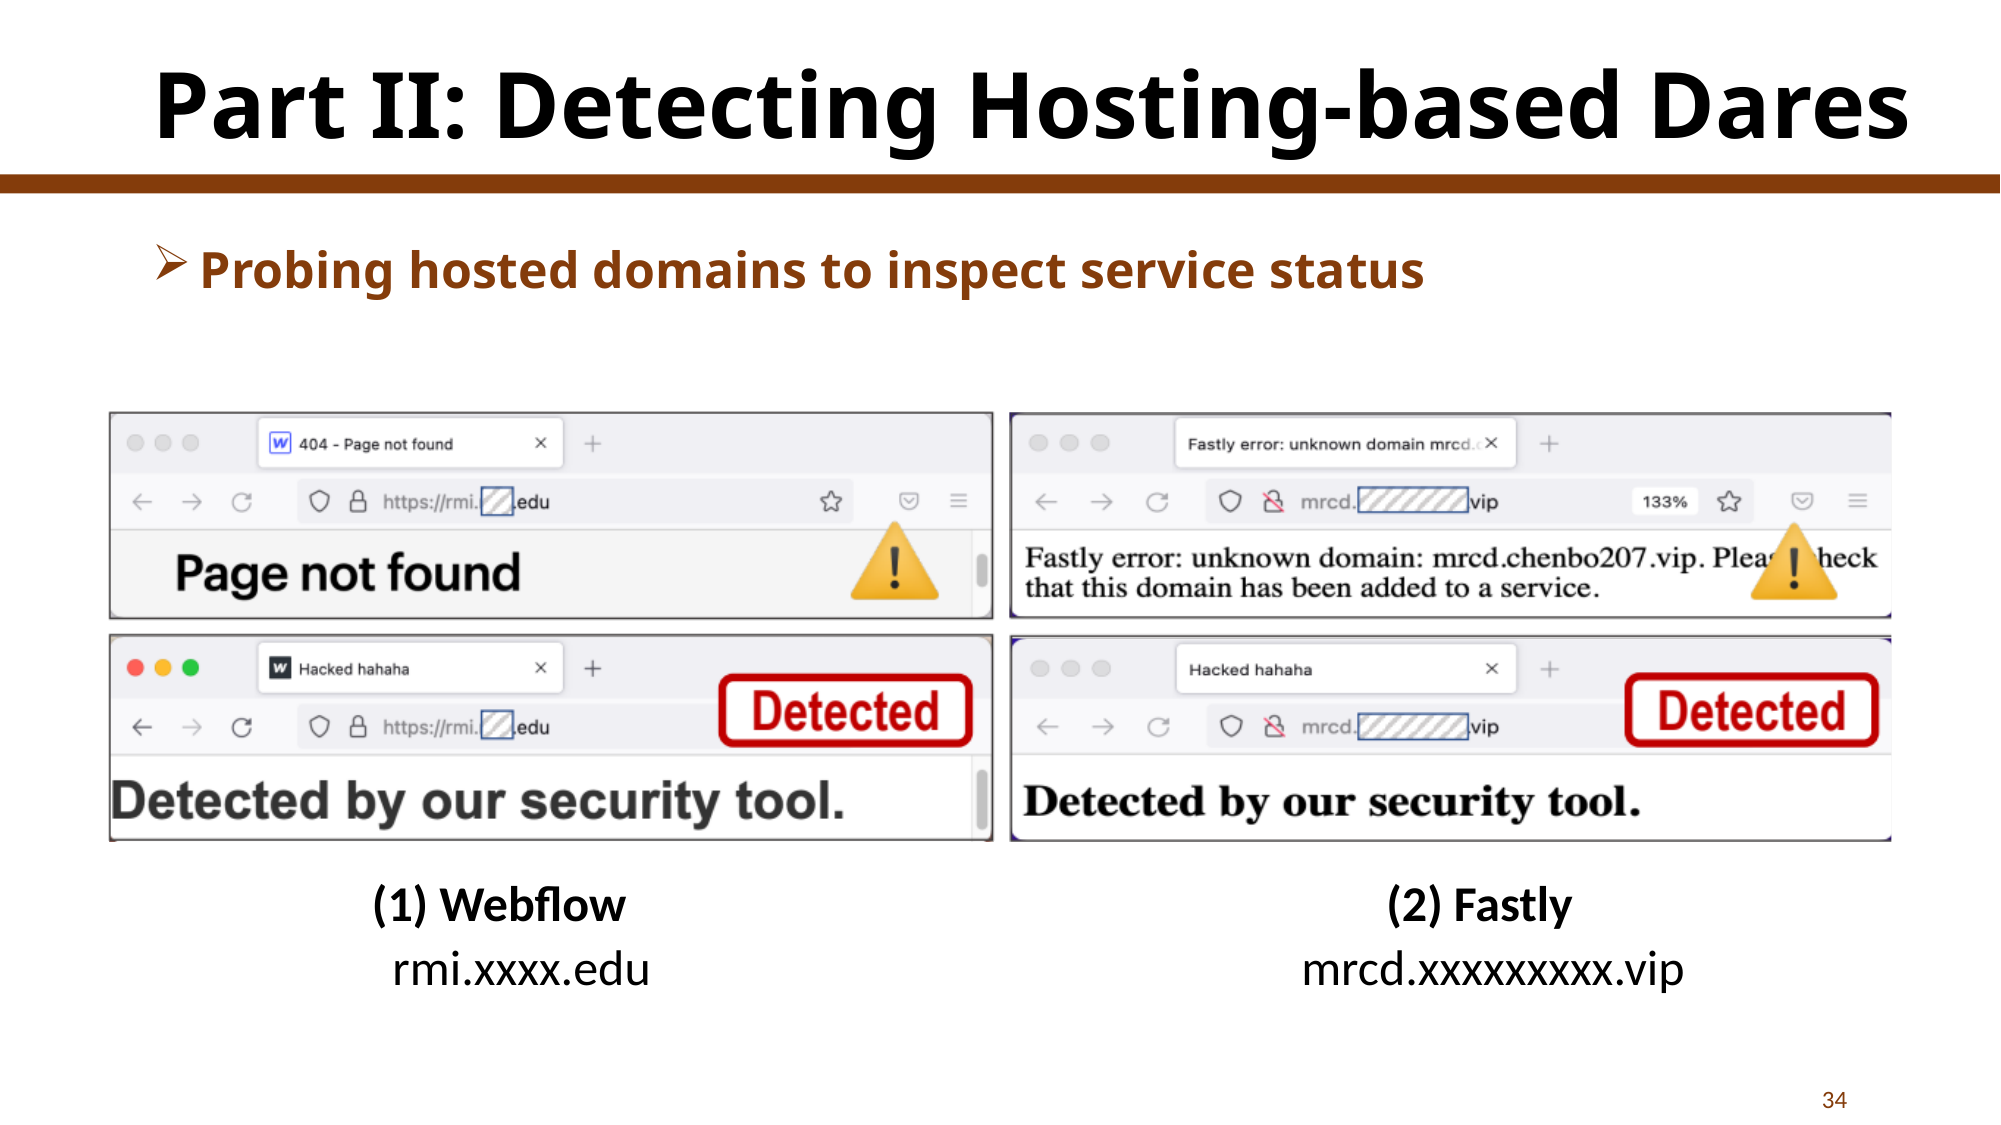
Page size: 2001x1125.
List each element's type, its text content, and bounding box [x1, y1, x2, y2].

text_box Probing hosted domains to inspect service status [137, 231, 1875, 306]
text_box (2) Fastly [1371, 863, 1766, 927]
text_box rmi.xxxx.edu [377, 927, 713, 1003]
text_box [0, 173, 138, 194]
picture [108, 411, 1892, 842]
text_box 34 [1412, 1068, 1863, 1125]
text_box mrcd.xxxxxxxxx.vip [1286, 927, 1854, 1003]
text_box (1) Webflow [357, 864, 752, 940]
title Part II: Detecting Hosting-based Dares [138, 0, 2000, 218]
